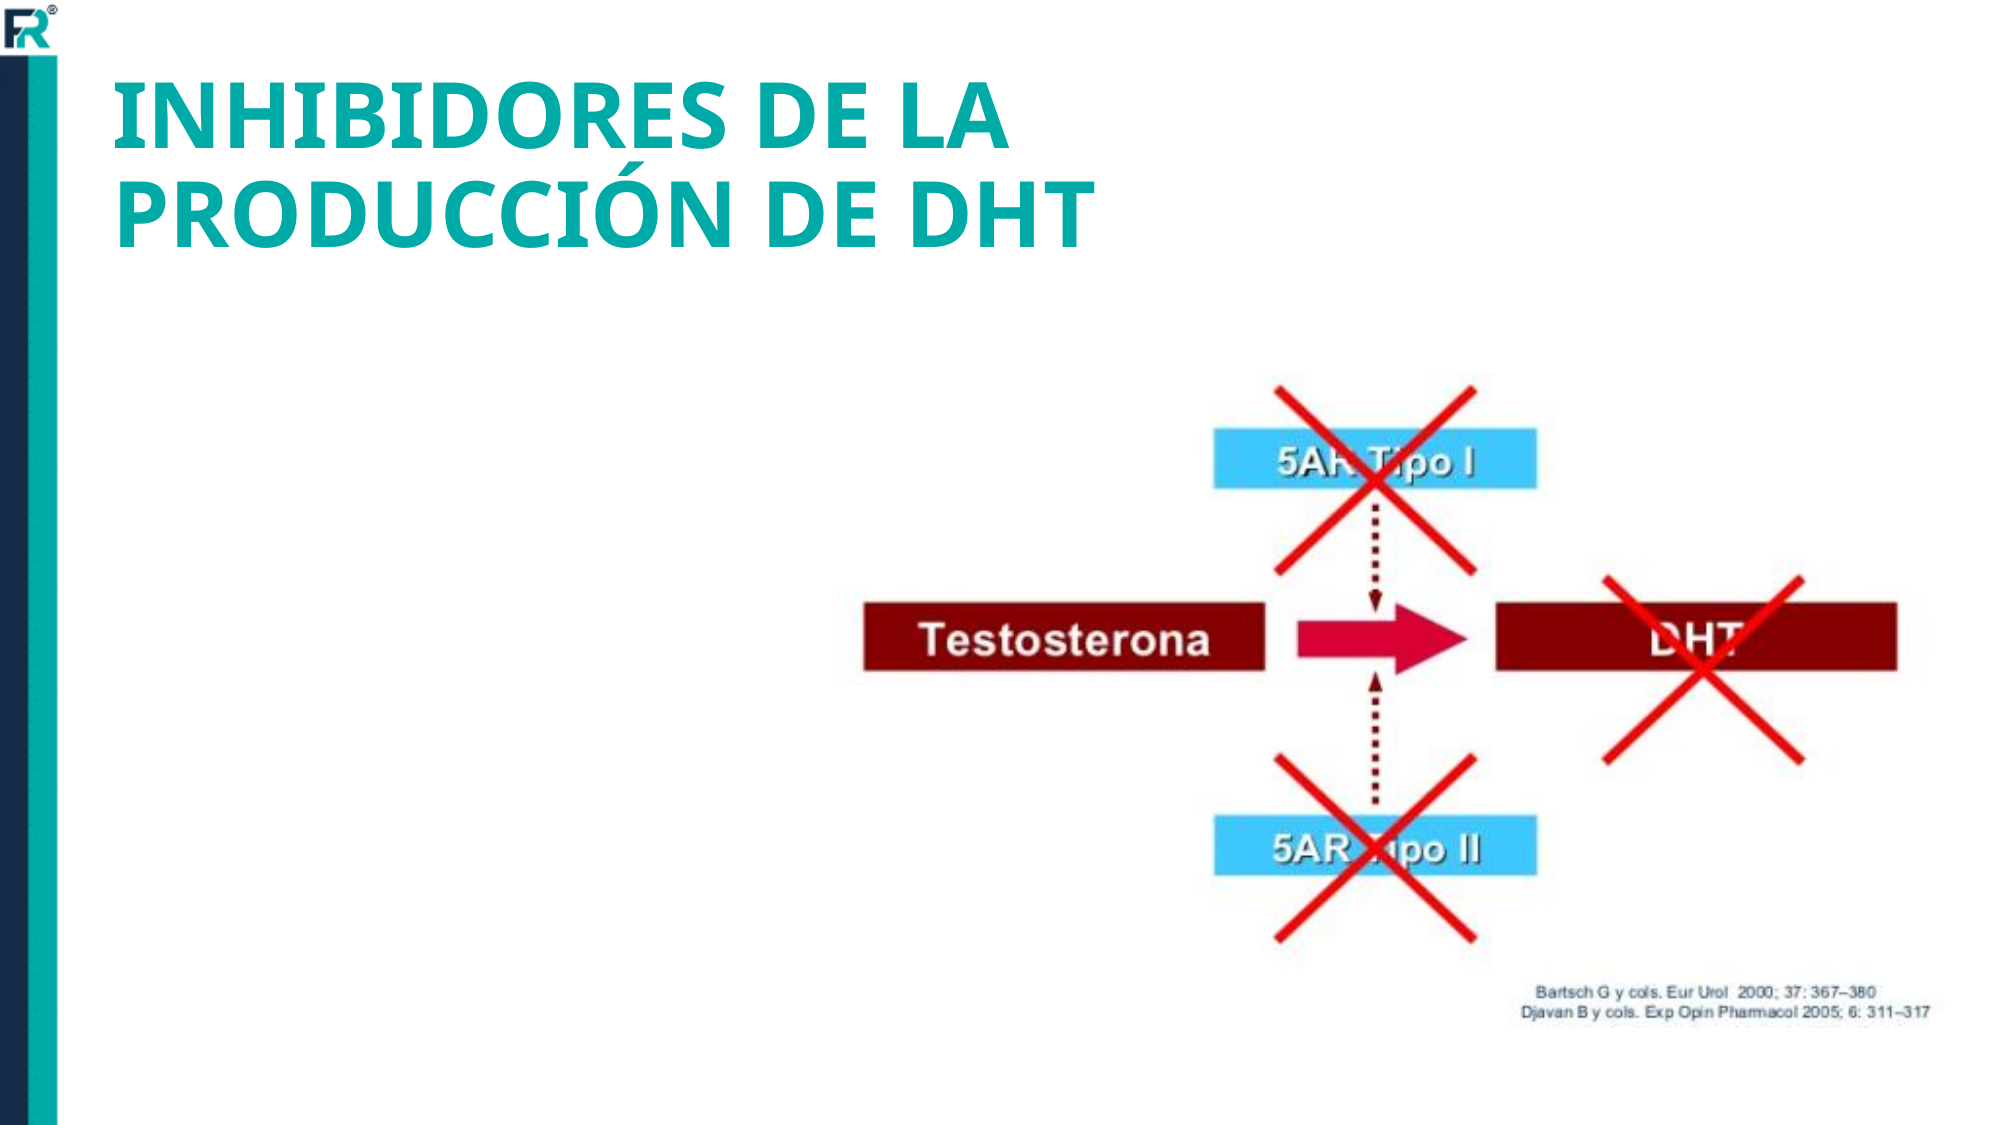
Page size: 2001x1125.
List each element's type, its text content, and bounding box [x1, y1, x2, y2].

picture [0, 0, 2001, 1125]
title INHIBIDORES DE LA PRODUCCIÓN DE DHT [97, 53, 1453, 284]
